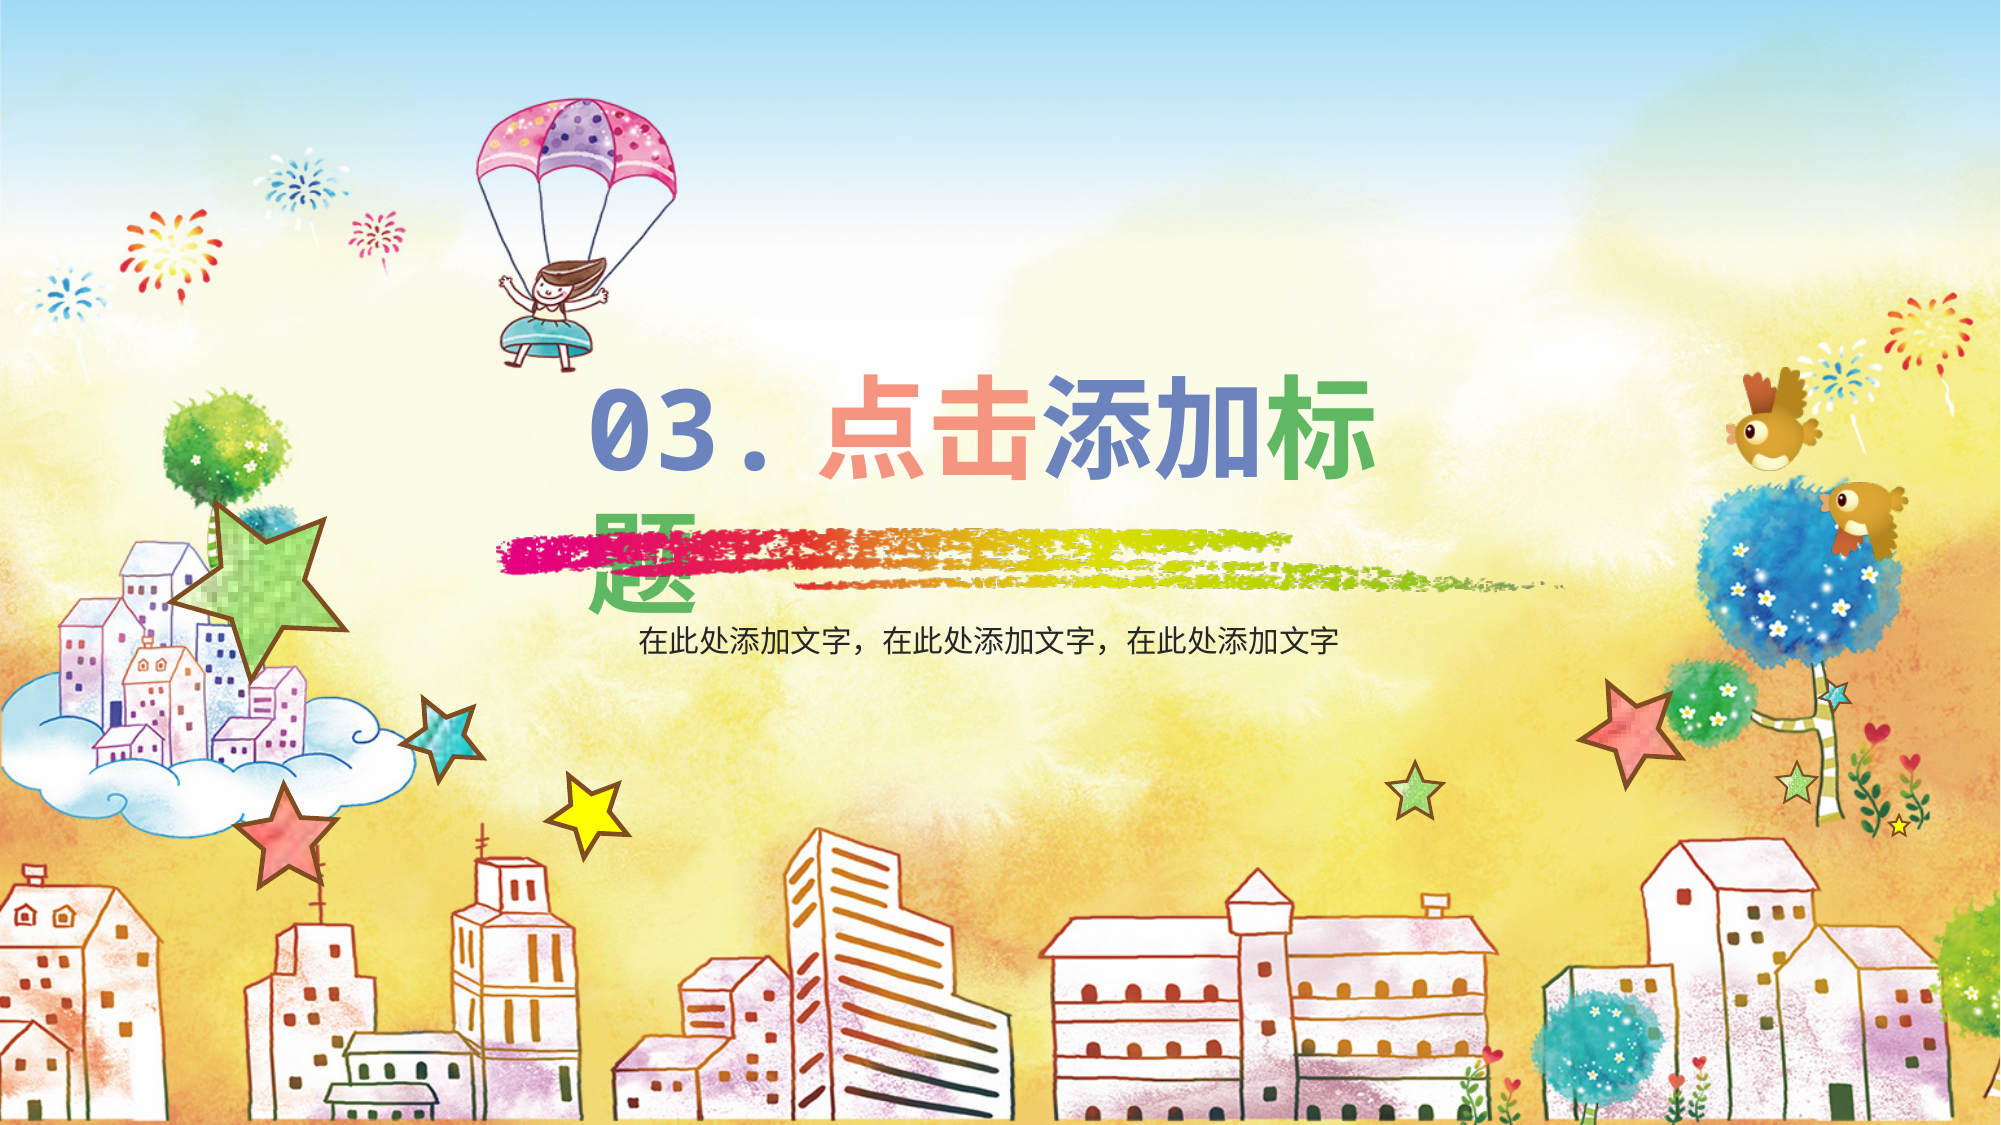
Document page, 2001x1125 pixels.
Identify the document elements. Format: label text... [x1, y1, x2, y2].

text_box [1578, 680, 1684, 789]
text_box [233, 782, 339, 889]
text_box [1816, 677, 1853, 715]
picture [0, 0, 2001, 1125]
text_box [168, 500, 348, 684]
text_box [545, 773, 630, 861]
text_box 03.点击添加标题 [571, 350, 1454, 472]
text_box [1774, 759, 1820, 805]
text_box [1385, 759, 1446, 820]
text_box [1886, 812, 1912, 838]
text_box [399, 696, 485, 784]
